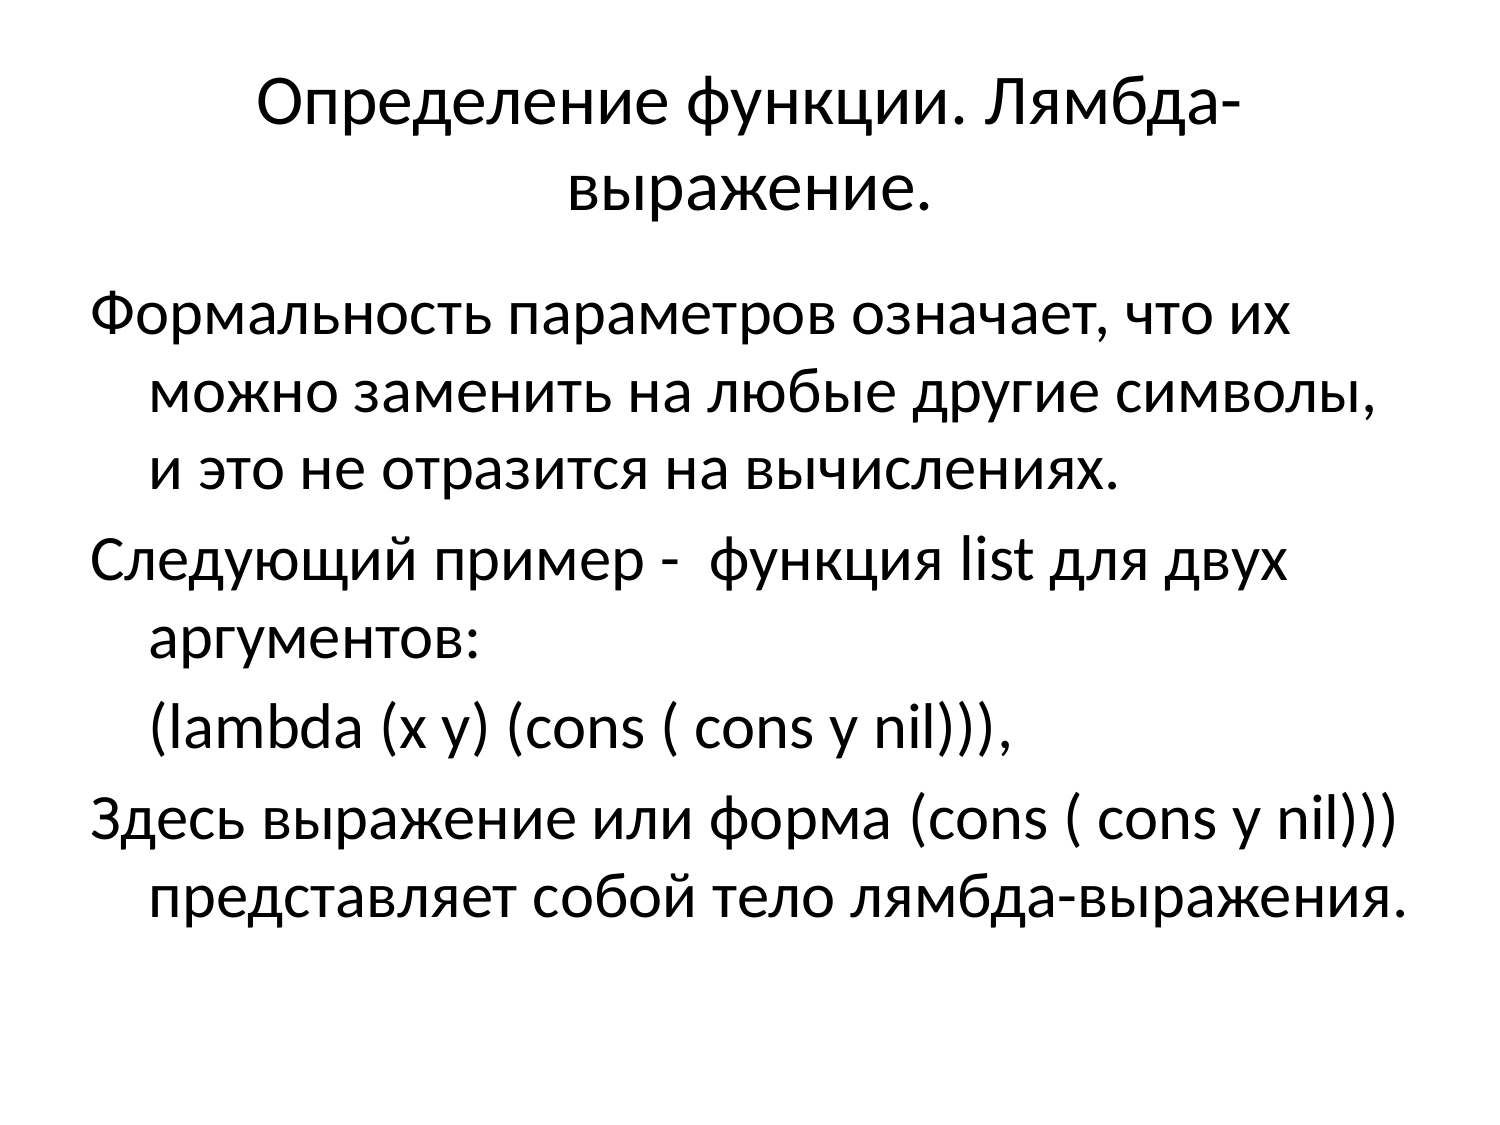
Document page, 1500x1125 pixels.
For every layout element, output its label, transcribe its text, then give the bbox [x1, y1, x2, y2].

title Определение функции. Лямбда-выражение. [75, 45, 1425, 233]
list Формальность параметров означает, что их можно заменить на любые другие символы, и это не отразится на вычислениях. Следующий пример - функция list для двух аргументов: (lambda (x y) (cons ( cons y nil))), Здесь выражение или форма (cons ( cons y nil))) представляет собой тело лямбда-выражения. [75, 262, 1425, 1005]
